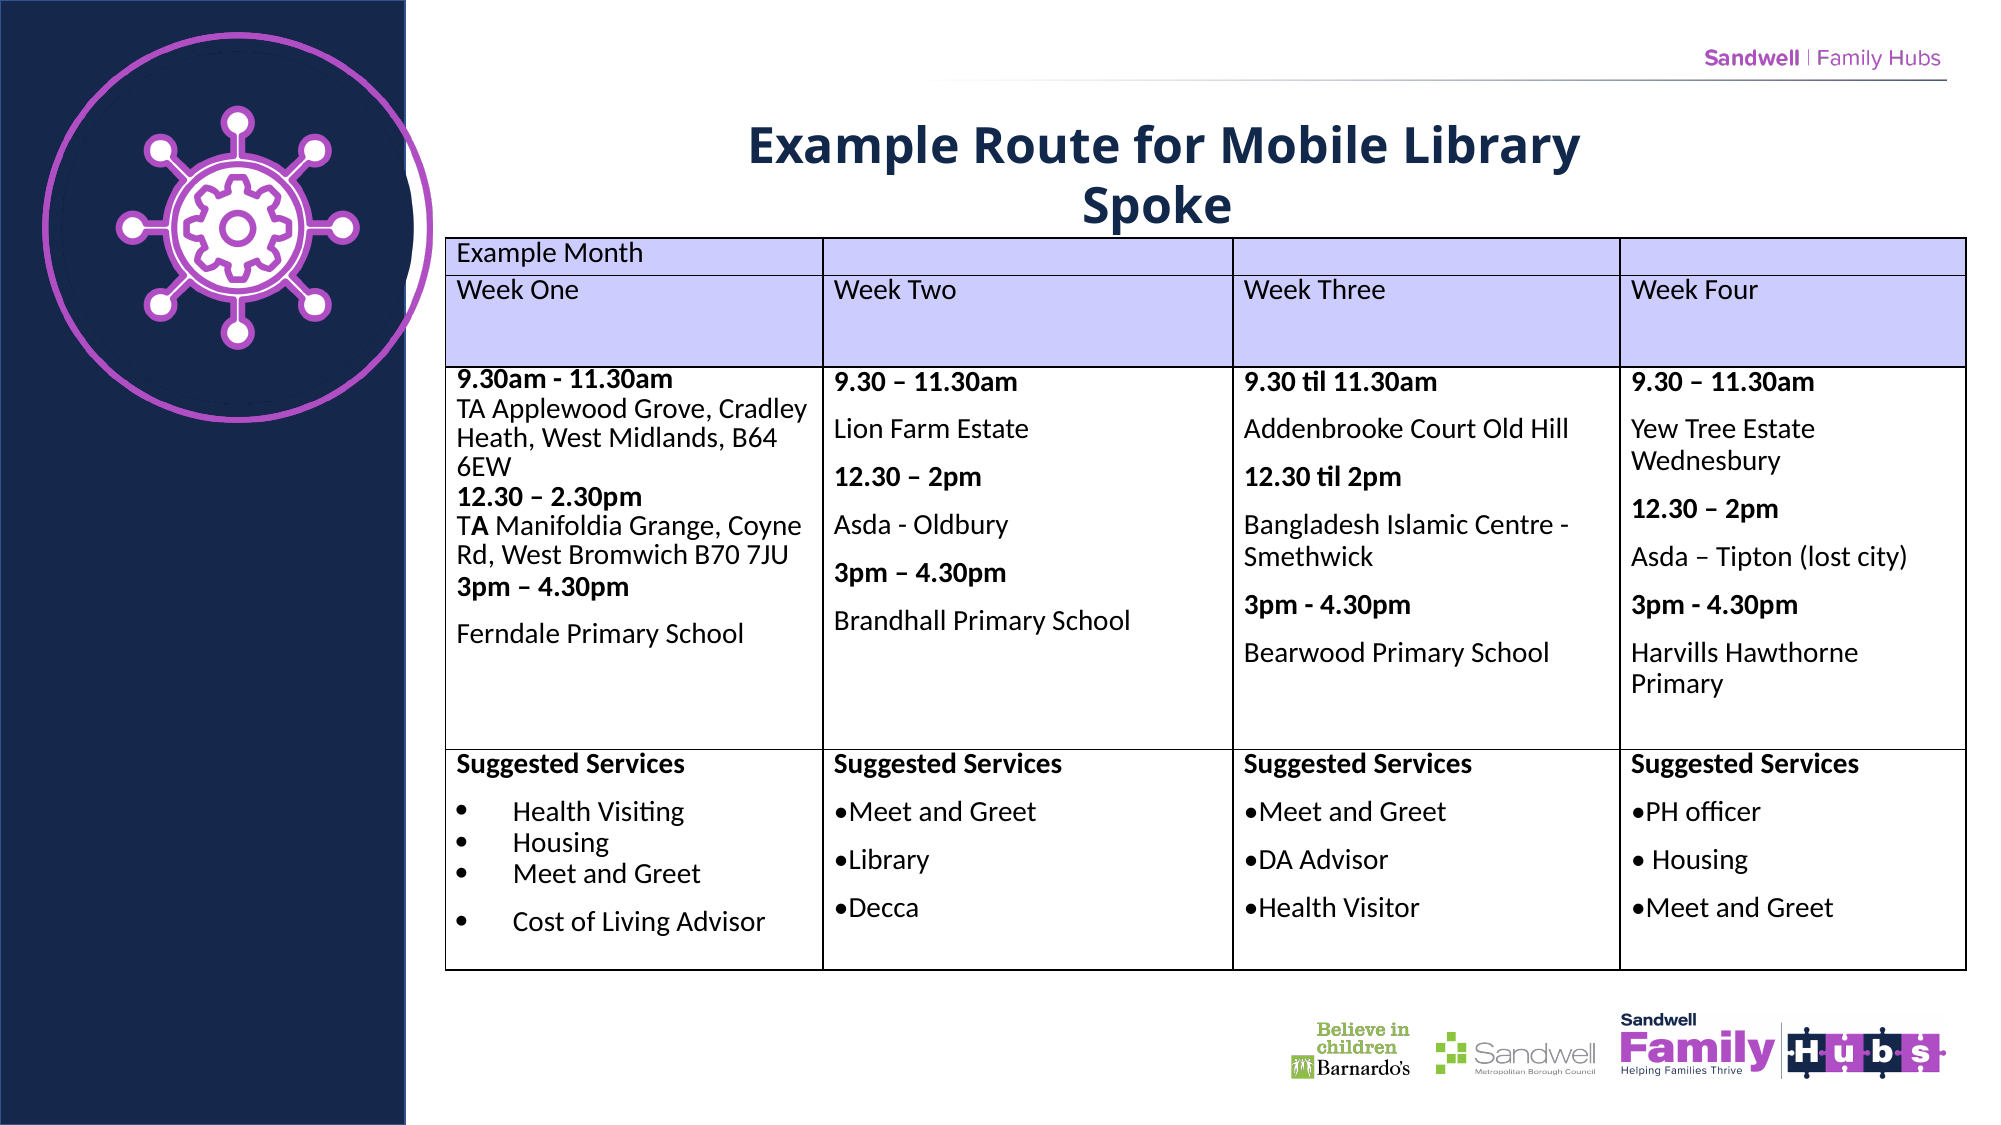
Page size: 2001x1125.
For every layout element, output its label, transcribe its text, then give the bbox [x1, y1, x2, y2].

table_cell Week Two [824, 276, 1232, 366]
text_box [665, 212, 1924, 237]
table_cell Week Three [1234, 276, 1619, 366]
table_cell Suggested Services •PH officer • Housing •Meet and Greet [1621, 750, 1965, 969]
table_header [1234, 239, 1619, 275]
table_header [824, 239, 1232, 275]
table_cell 9.30 – 11.30am Lion Farm Estate 12.30 – 2pm Asda - Oldbury 3pm – 4.30pm Brandhall Primary School [824, 368, 1232, 749]
table_cell 9.30 til 11.30am Addenbrooke Court Old Hill 12.30 til 2pm Bangladesh Islamic Centre -Smethwick 3pm - 4.30pm Bearwood Primary School [1234, 368, 1619, 749]
table_cell 9.30am - 11.30am TA Applewood Grove, Cradley Heath, West Midlands, B64 6EW 12.30 – 2.30pm TA Manifoldia Grange, Coyne Rd, West Bromwich B70 7JU 3pm – 4.30pm Ferndale Primary School [446, 368, 822, 749]
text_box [1291, 1013, 1946, 1079]
table_cell Suggested Services Health Visiting Housing Meet and Greet Cost of Living Advisor [446, 750, 822, 969]
text_box [0, 0, 406, 1125]
picture [42, 32, 433, 423]
table_cell Suggested Services •Meet and Greet •Library •Decca [824, 750, 1232, 969]
table_cell Week One [446, 276, 822, 366]
table_cell Suggested Services •Meet and Greet •DA Advisor •Health Visitor [1234, 750, 1619, 969]
table_header Example Month [446, 239, 822, 275]
table_header [1621, 239, 1965, 275]
table_cell Week Four [1621, 276, 1965, 366]
picture [871, 47, 1947, 81]
table_cell 9.30 – 11.30am Yew Tree Estate Wednesbury 12.30 – 2pm Asda – Tipton (lost city) 3pm - 4.30pm Harvills Hawthorne Primary [1621, 368, 1965, 749]
text_box Example Route for Mobile Library Spoke [706, 106, 1622, 212]
